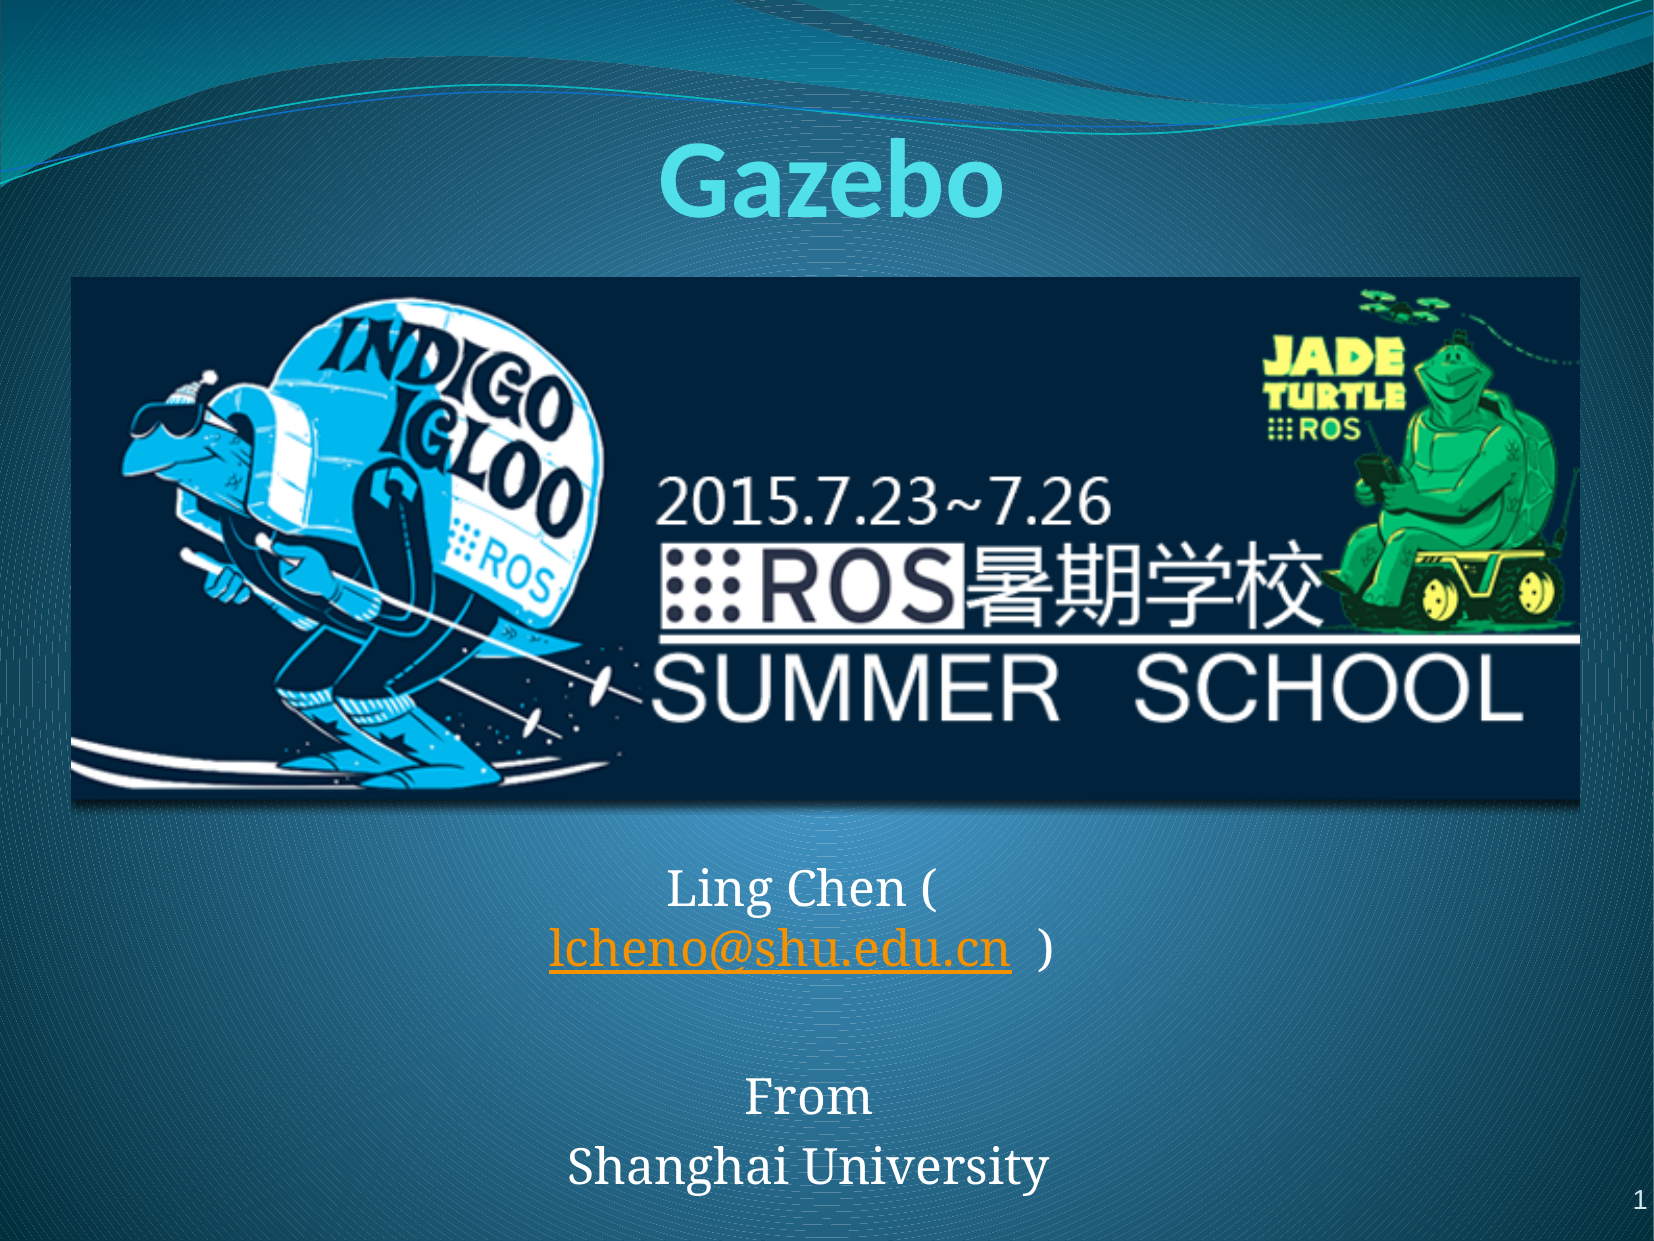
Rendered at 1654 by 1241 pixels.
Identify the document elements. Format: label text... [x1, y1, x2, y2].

subtitle Ling Chen ( lcheno@shu.edu.cn ) From Shanghai University [441, 848, 1187, 1119]
title Gazebo [55, 5, 1613, 240]
slide_number 1 [1544, 1149, 1648, 1216]
picture [71, 277, 1580, 816]
text_box [123, 1119, 1544, 1241]
